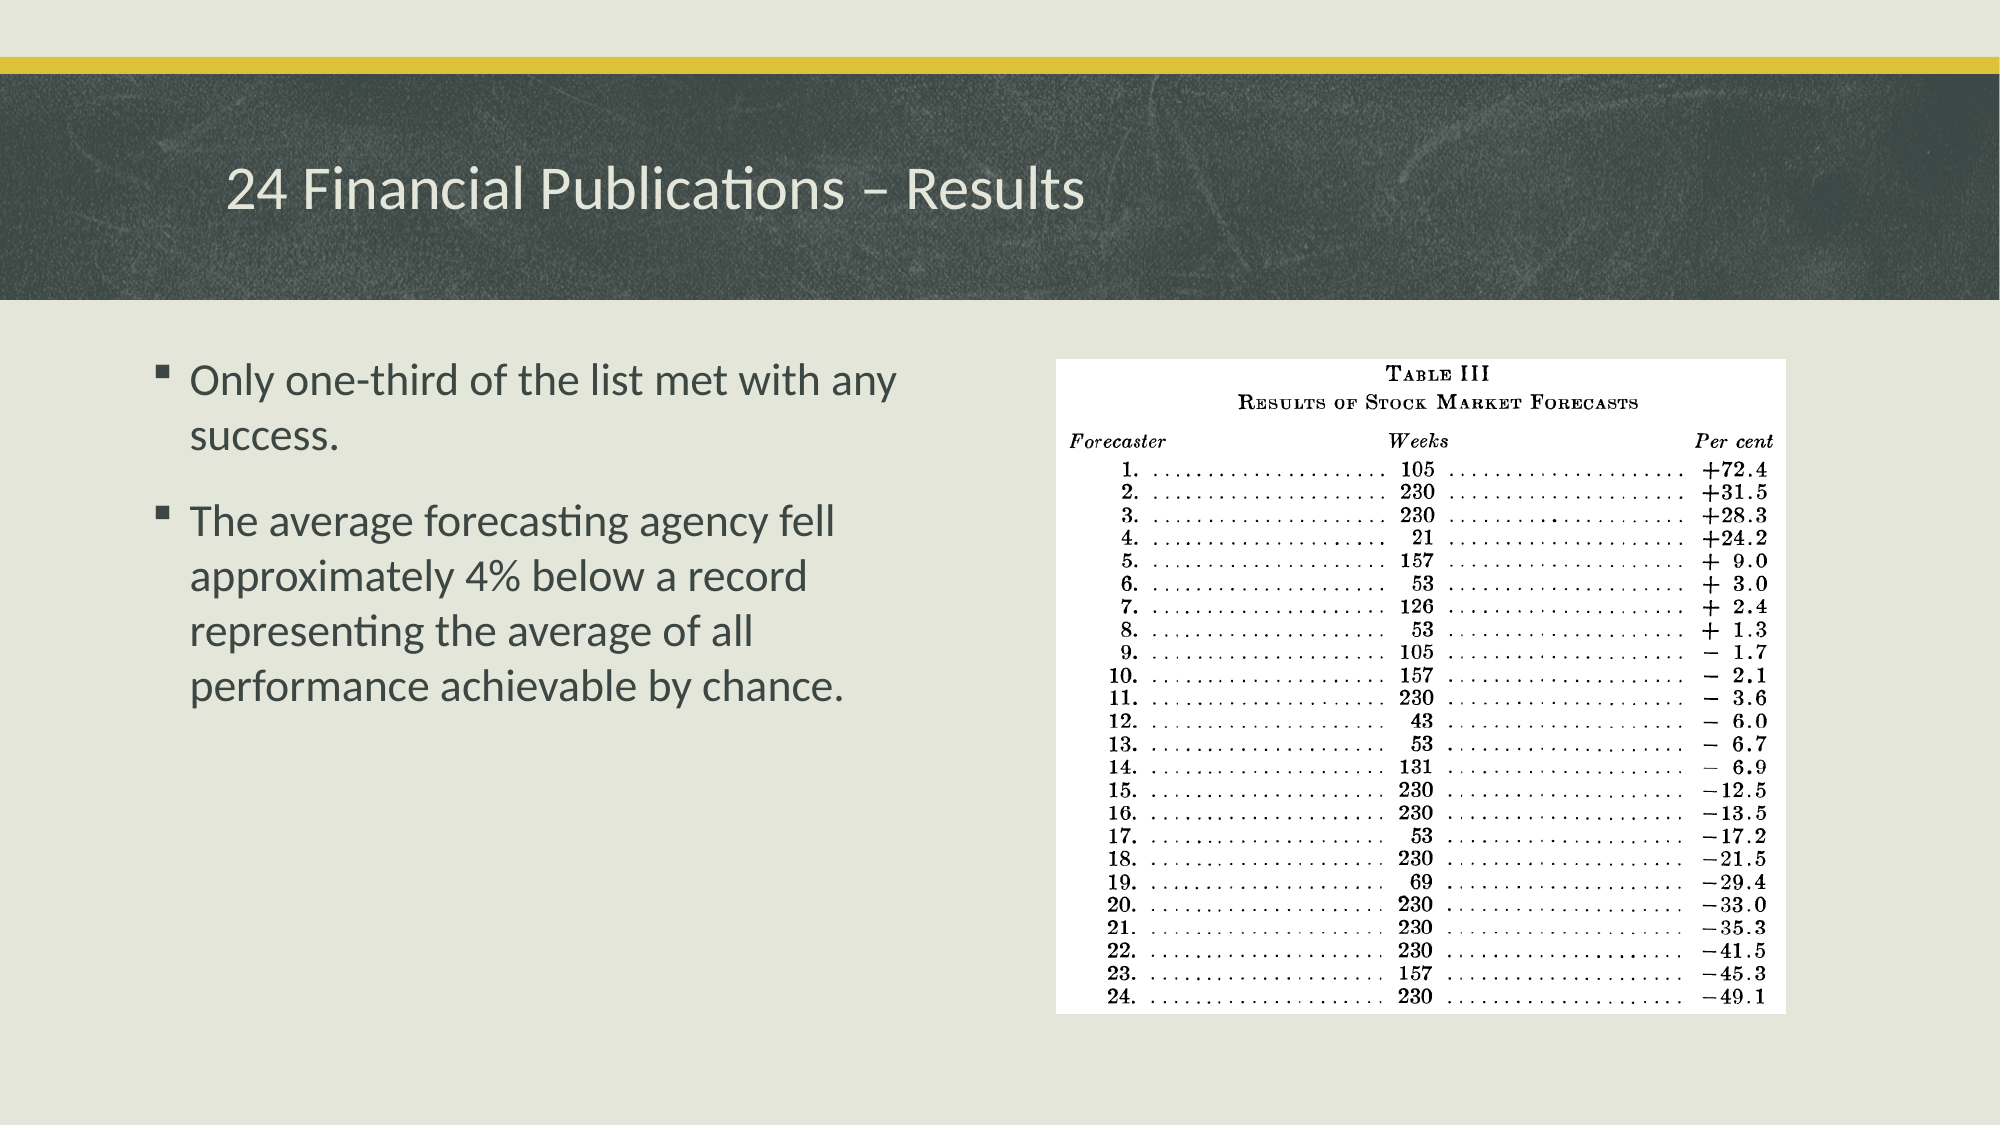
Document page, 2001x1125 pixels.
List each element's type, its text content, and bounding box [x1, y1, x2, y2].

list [1056, 359, 1786, 1015]
title 24 Financial Publications – Results [210, 76, 1790, 300]
list Only one-third of the list met with any success. The average forecasting agency fell approximately 4% below a record representing the average of all performance achievable by chance. [137, 342, 928, 1033]
picture [0, 74, 2000, 300]
